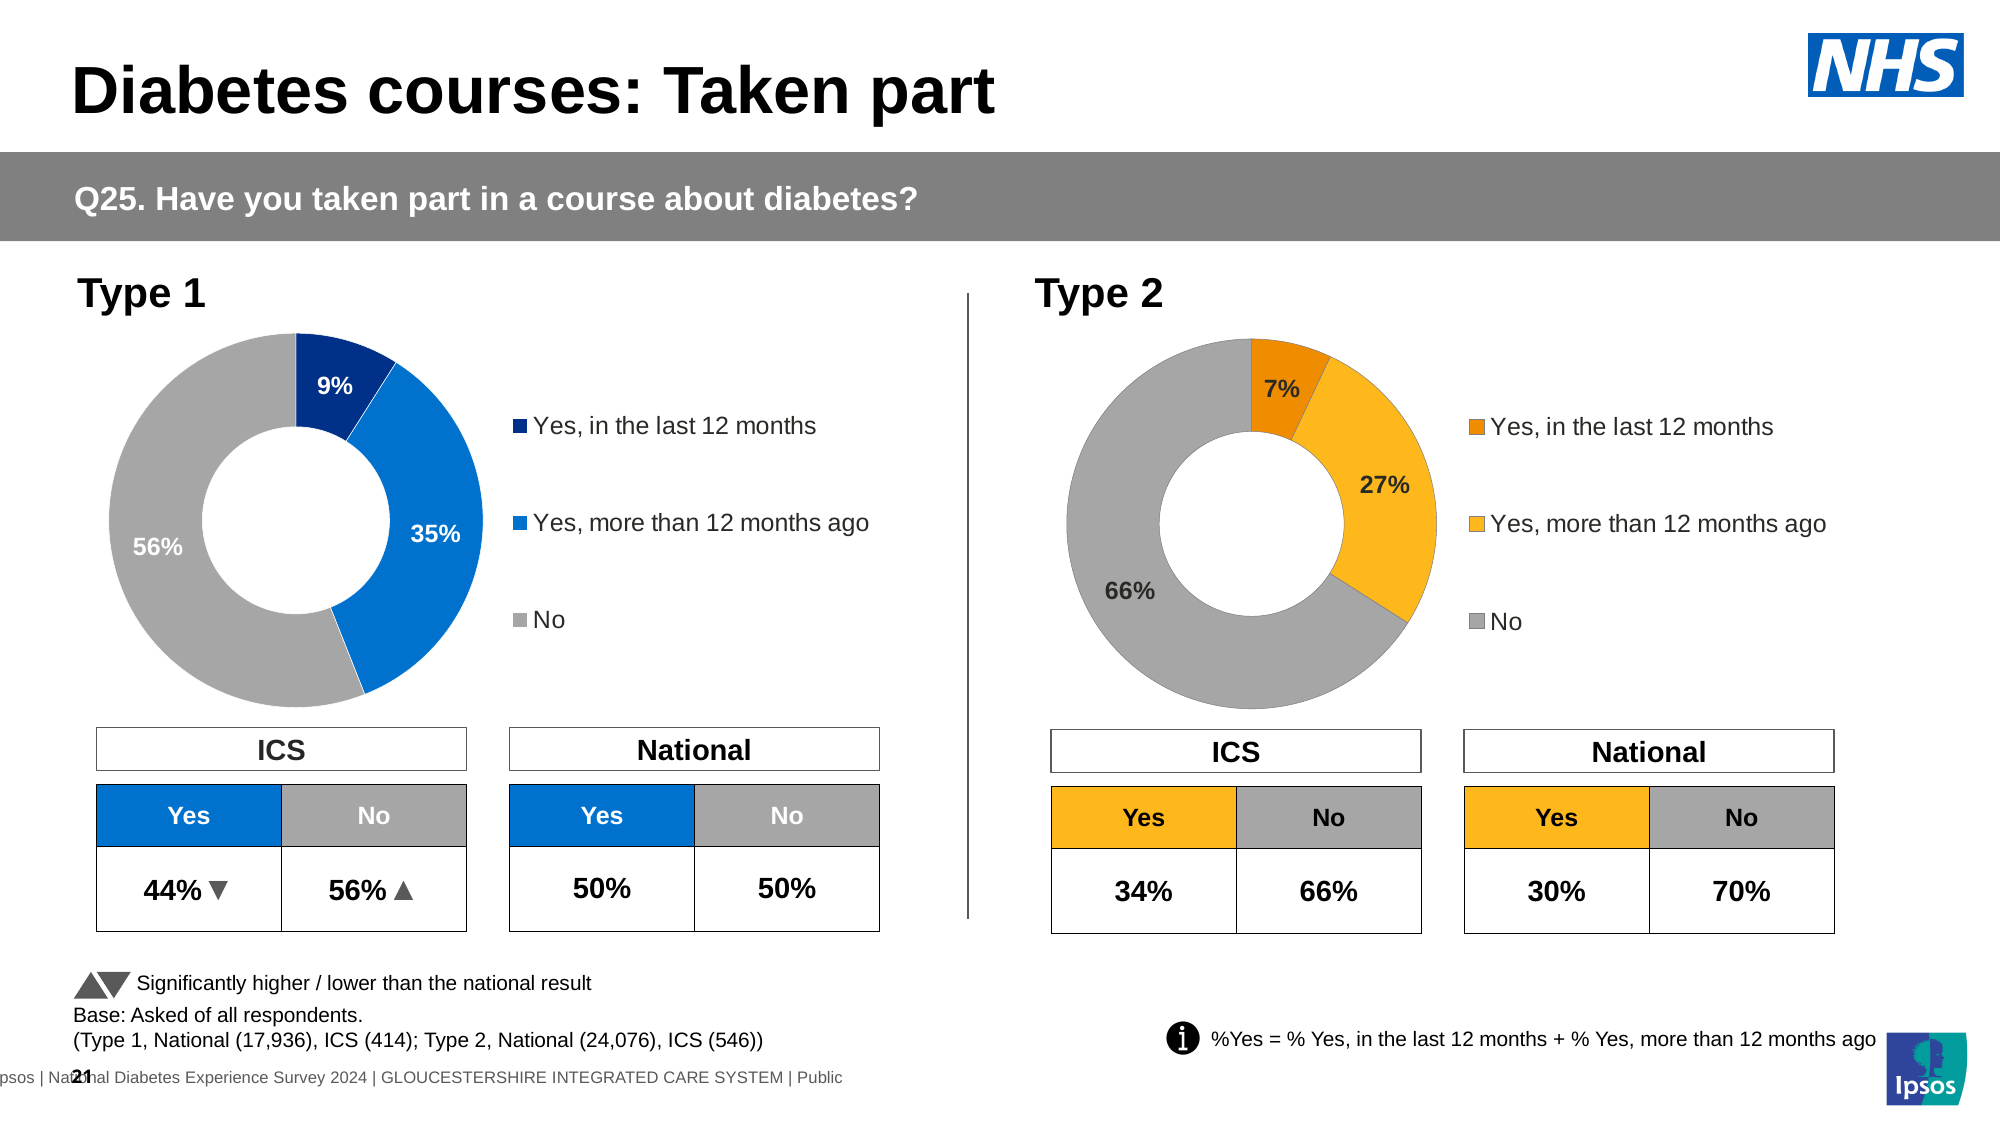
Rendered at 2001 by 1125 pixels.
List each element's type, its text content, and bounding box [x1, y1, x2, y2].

table_header No [282, 785, 466, 846]
table_header Yes [1052, 787, 1236, 848]
table_header No [1237, 787, 1421, 848]
table_cell 30% [1465, 849, 1649, 933]
text_box %Yes = % Yes, in the last 12 months + % Yes, more than 12 months ago [1204, 1018, 1933, 1058]
text_box Base: Asked of all respondents. (Type 1, National (17,936), ICS (414); Type 2, National (24,076), ICS (546)) [73, 1001, 1886, 1052]
table_cell 66% [1237, 849, 1421, 933]
picture [1886, 1032, 1968, 1106]
text_box National [509, 727, 880, 771]
text_box Type 2 [922, 265, 1276, 316]
table_cell 70% [1650, 849, 1834, 933]
slide_number 21 [71, 1030, 122, 1090]
text_box [71, 970, 110, 1000]
title Diabetes courses: Taken part [71, 32, 1809, 124]
table_header No [1650, 787, 1834, 848]
text_box ICS [96, 727, 467, 771]
table_cell 56%▲ [282, 847, 466, 931]
table_cell 44%▼ [97, 847, 281, 931]
text_box ICS [1051, 729, 1422, 773]
table_header No [695, 785, 879, 846]
text_box Type 1 [0, 265, 319, 316]
text_box National [1464, 729, 1835, 773]
text_box Q25. Have you taken part in a course about diabetes? [0, 152, 2000, 242]
table_header Yes [1465, 787, 1649, 848]
table_header Significantly higher / lower than the national result [122, 964, 648, 1001]
chart [1056, 329, 1845, 714]
table_cell 34% [1052, 849, 1236, 933]
text_box [94, 970, 133, 1001]
table_cell 50% [510, 847, 694, 931]
picture [1162, 1017, 1204, 1059]
table_header Yes [510, 785, 694, 846]
chart [96, 328, 885, 713]
table_cell 50% [695, 847, 879, 931]
picture [1807, 33, 1964, 97]
table_header Yes [97, 785, 281, 846]
